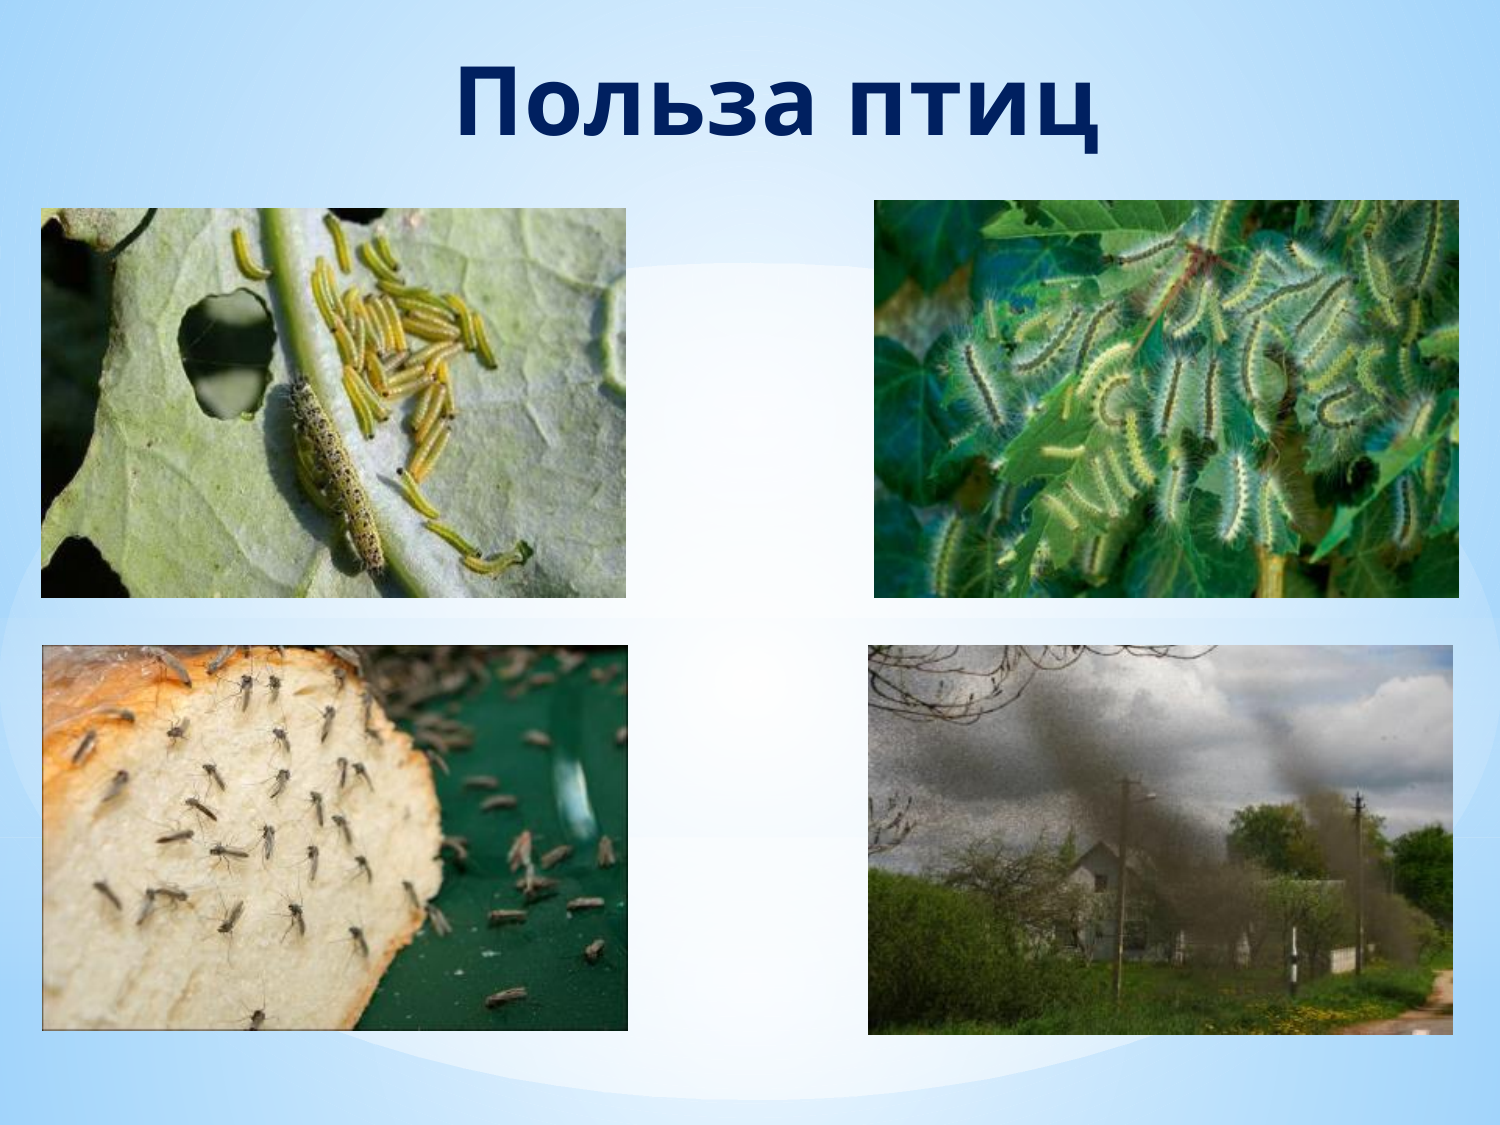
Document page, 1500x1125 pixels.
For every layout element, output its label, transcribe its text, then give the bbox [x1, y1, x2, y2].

picture [873, 200, 1459, 599]
picture [867, 644, 1453, 1036]
picture [41, 644, 628, 1032]
title Польза птиц [242, 32, 1311, 220]
picture [41, 207, 627, 599]
